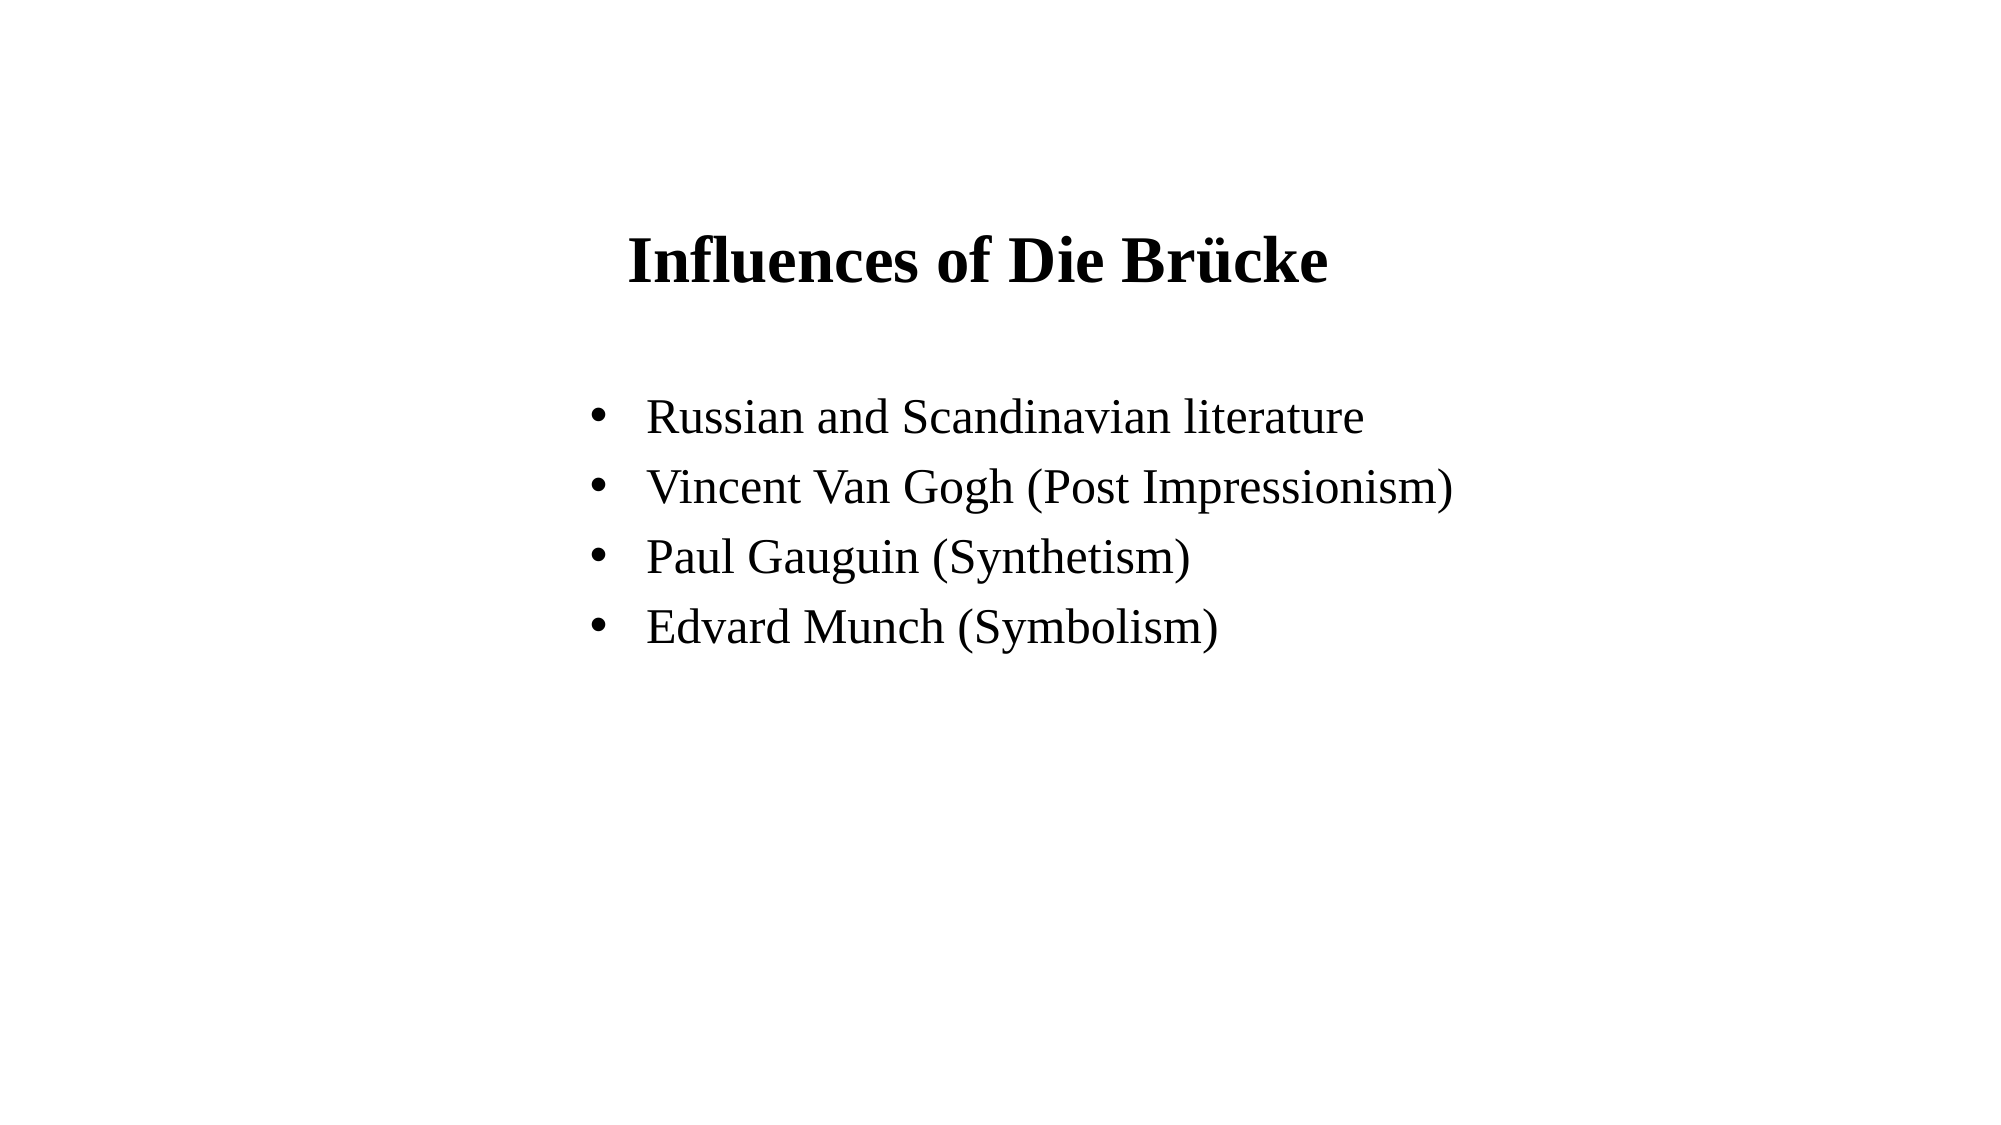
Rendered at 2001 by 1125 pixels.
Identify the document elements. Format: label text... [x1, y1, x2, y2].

subtitle Russian and Scandinavian literature Vincent Van Gogh (Post Impressionism) Paul Gauguin (Synthetism) Edvard Munch (Symbolism) [574, 376, 1625, 1115]
title Influences of Die Brücke [349, 135, 1625, 377]
